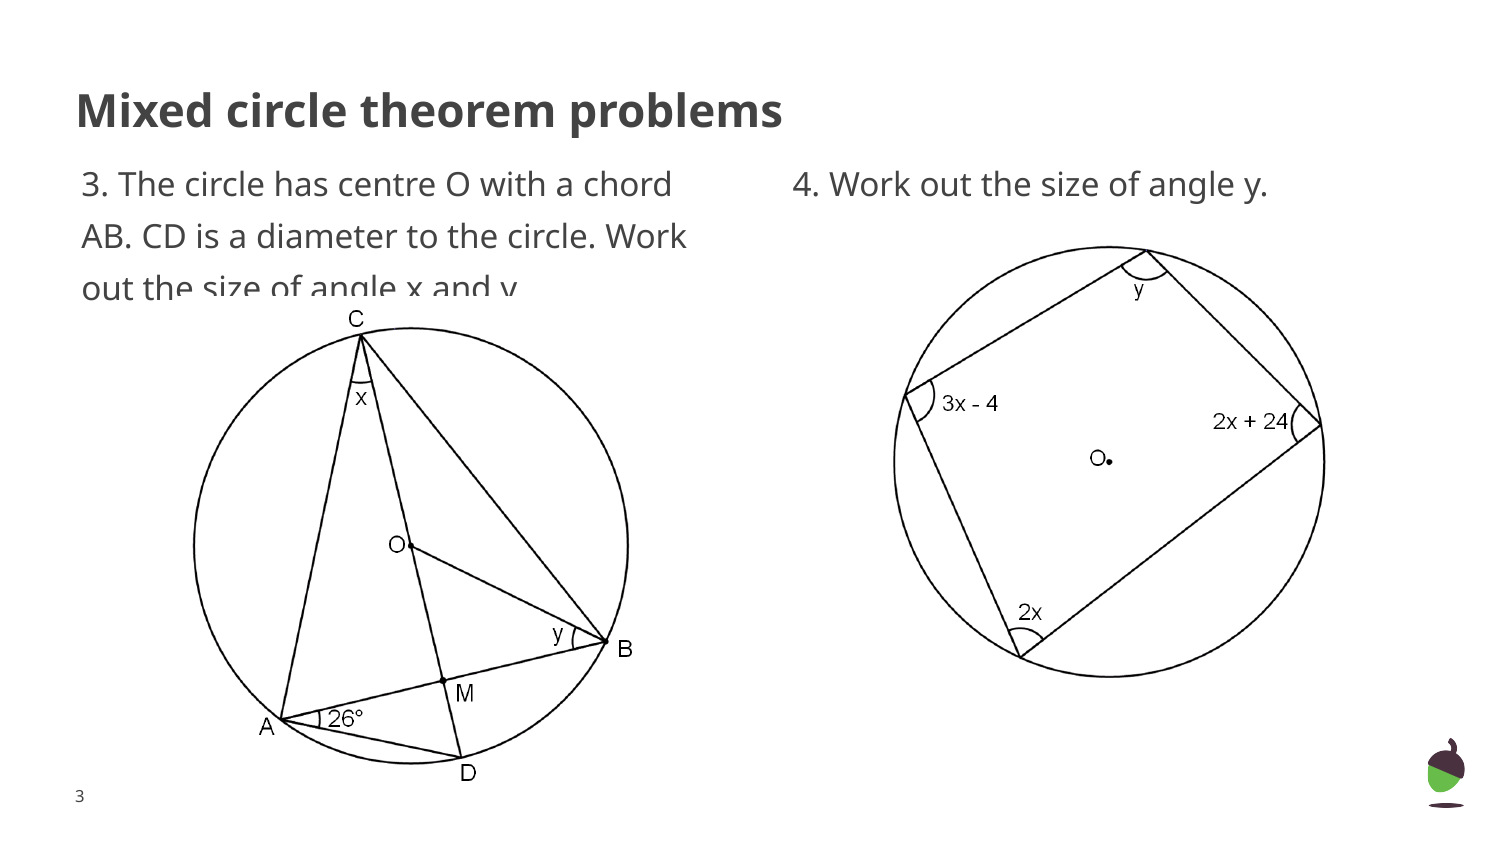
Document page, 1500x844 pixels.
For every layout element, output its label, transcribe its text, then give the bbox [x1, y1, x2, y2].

text_box 3. The circle has centre O with a chord AB. CD is a diameter to the circle. Work out the size of angle x and y. [81, 151, 691, 844]
title Mixed circle theorem problems [75, 73, 1466, 152]
picture [177, 296, 642, 787]
slide_number ‹#› [75, 786, 81, 816]
picture [1427, 738, 1465, 808]
picture [879, 229, 1332, 684]
list 4. Work out the size of angle y. [792, 151, 1419, 844]
